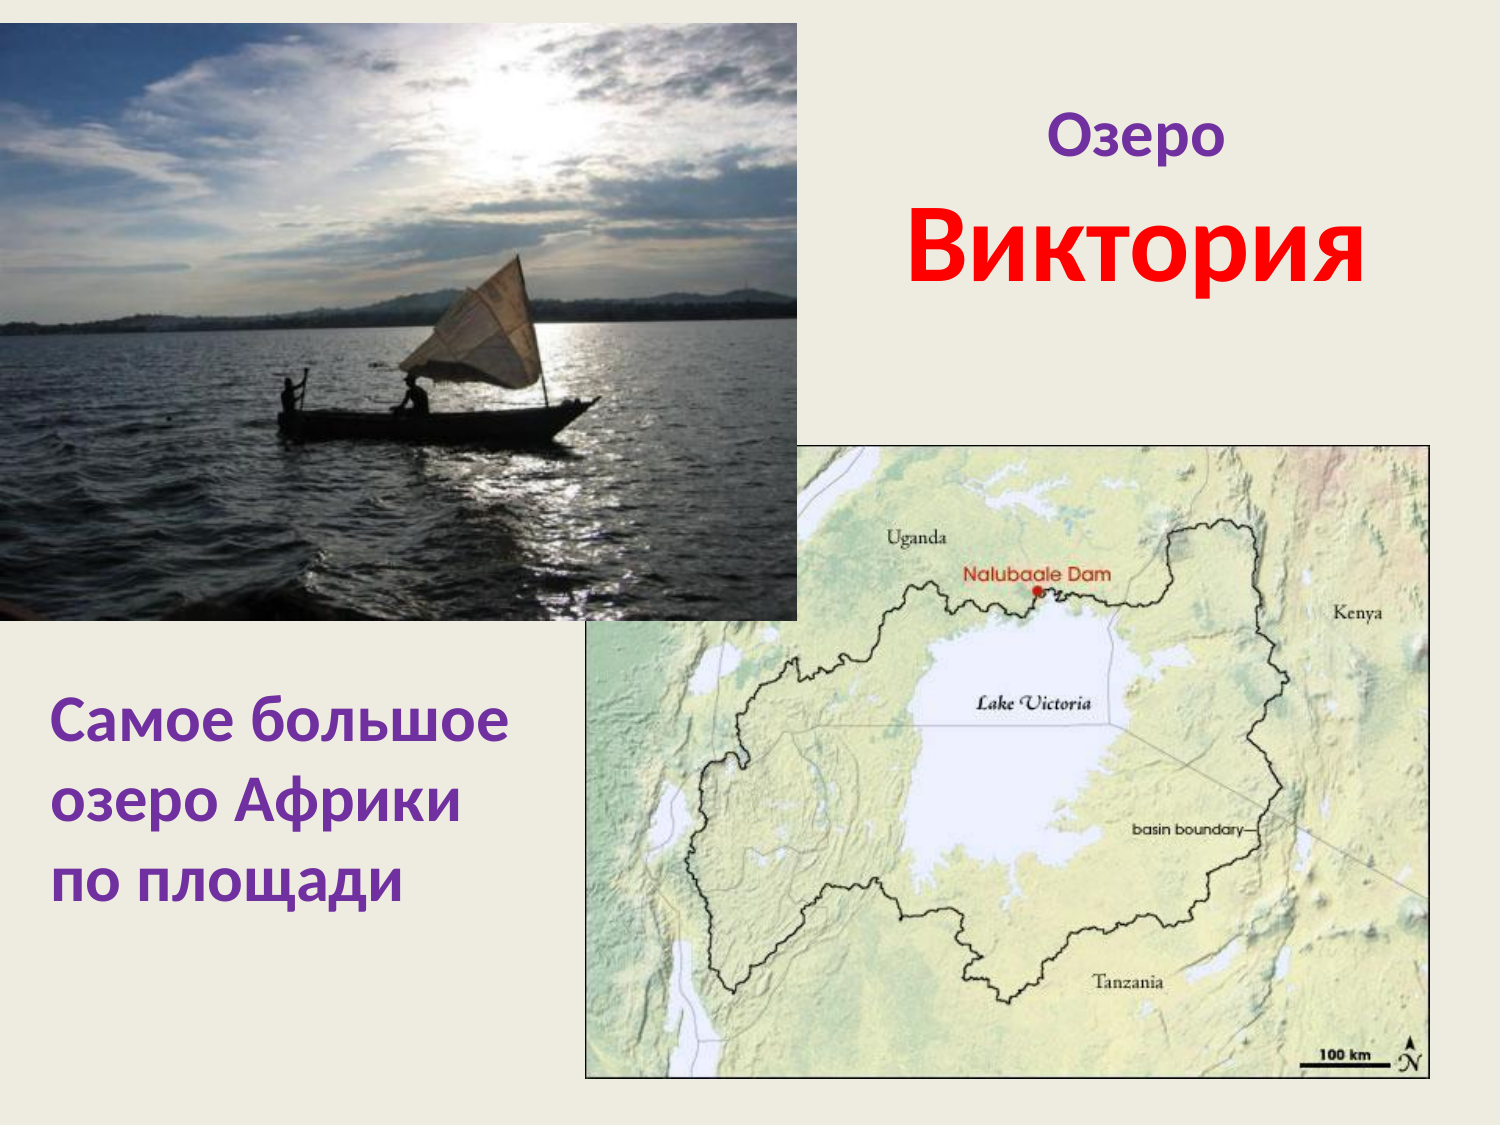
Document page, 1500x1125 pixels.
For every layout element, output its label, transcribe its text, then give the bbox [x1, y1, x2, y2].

text_box Самое большое озеро Африки по площади [35, 667, 551, 923]
picture [0, 23, 1430, 1079]
text_box Озеро Виктория [832, 81, 1442, 312]
